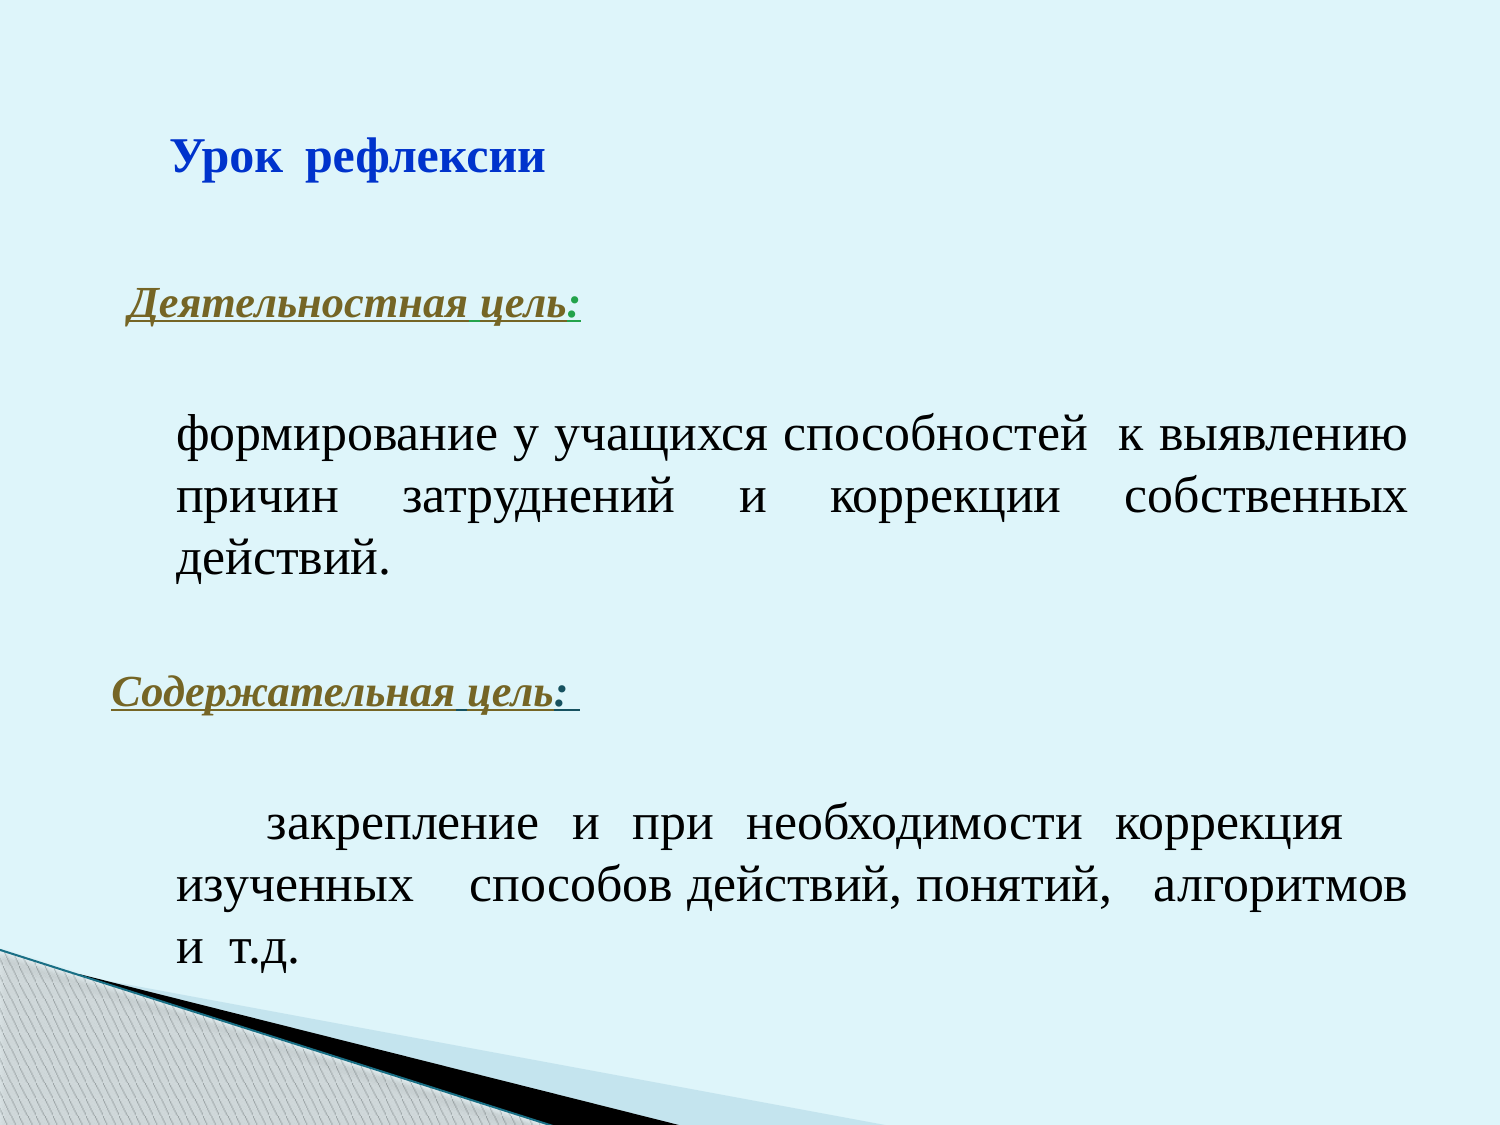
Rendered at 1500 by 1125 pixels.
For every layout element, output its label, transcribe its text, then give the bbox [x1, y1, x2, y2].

title Урок рефлексии [75, 45, 1254, 233]
list Деятельностная цель: формирование у учащихся способностей к выявлению причин затруднений и коррекции собственных действий. Содержательная цель: закрепление и при необходимости коррекция изученных способов действий, понятий, алгоритмов и т.д. [75, 243, 1425, 986]
